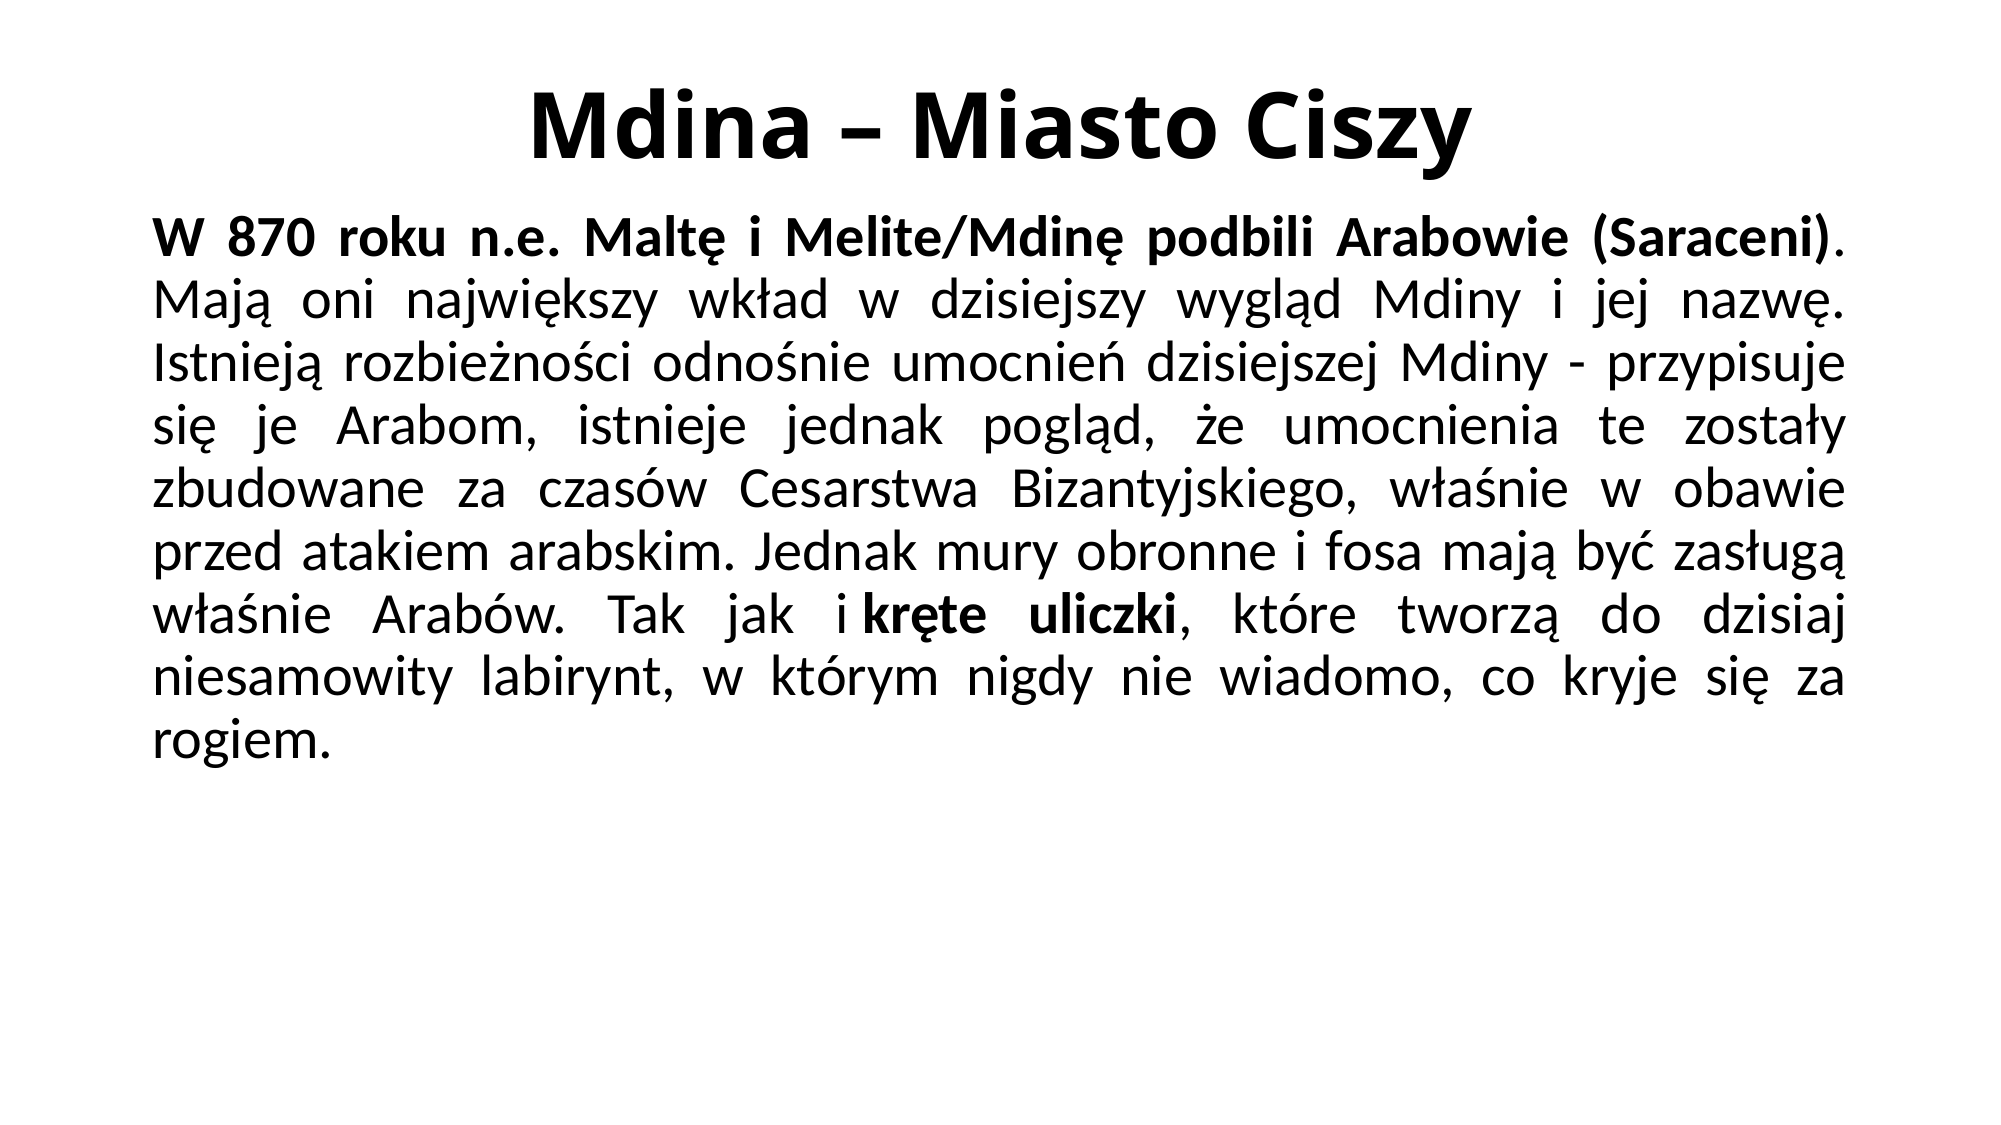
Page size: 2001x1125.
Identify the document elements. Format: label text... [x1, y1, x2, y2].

title Mdina – Miasto Ciszy [137, 59, 1863, 198]
list W 870 roku n.e. Maltę i Melite/Mdinę podbili Arabowie (Saraceni). Mają oni największy wkład w dzisiejszy wygląd Mdiny i jej nazwę. Istnieją rozbieżności odnośnie umocnień dzisiejszej Mdiny - przypisuje się je Arabom, istnieje jednak pogląd, że umocnienia te zostały zbudowane za czasów Cesarstwa Bizantyjskiego, właśnie w obawie przed atakiem arabskim. Jednak mury obronne i fosa mają być zasługą właśnie Arabów. Tak jak i kręte uliczki, które tworzą do dzisiaj niesamowity labirynt, w którym nigdy nie wiadomo, co kryje się za rogiem. [137, 198, 1863, 790]
